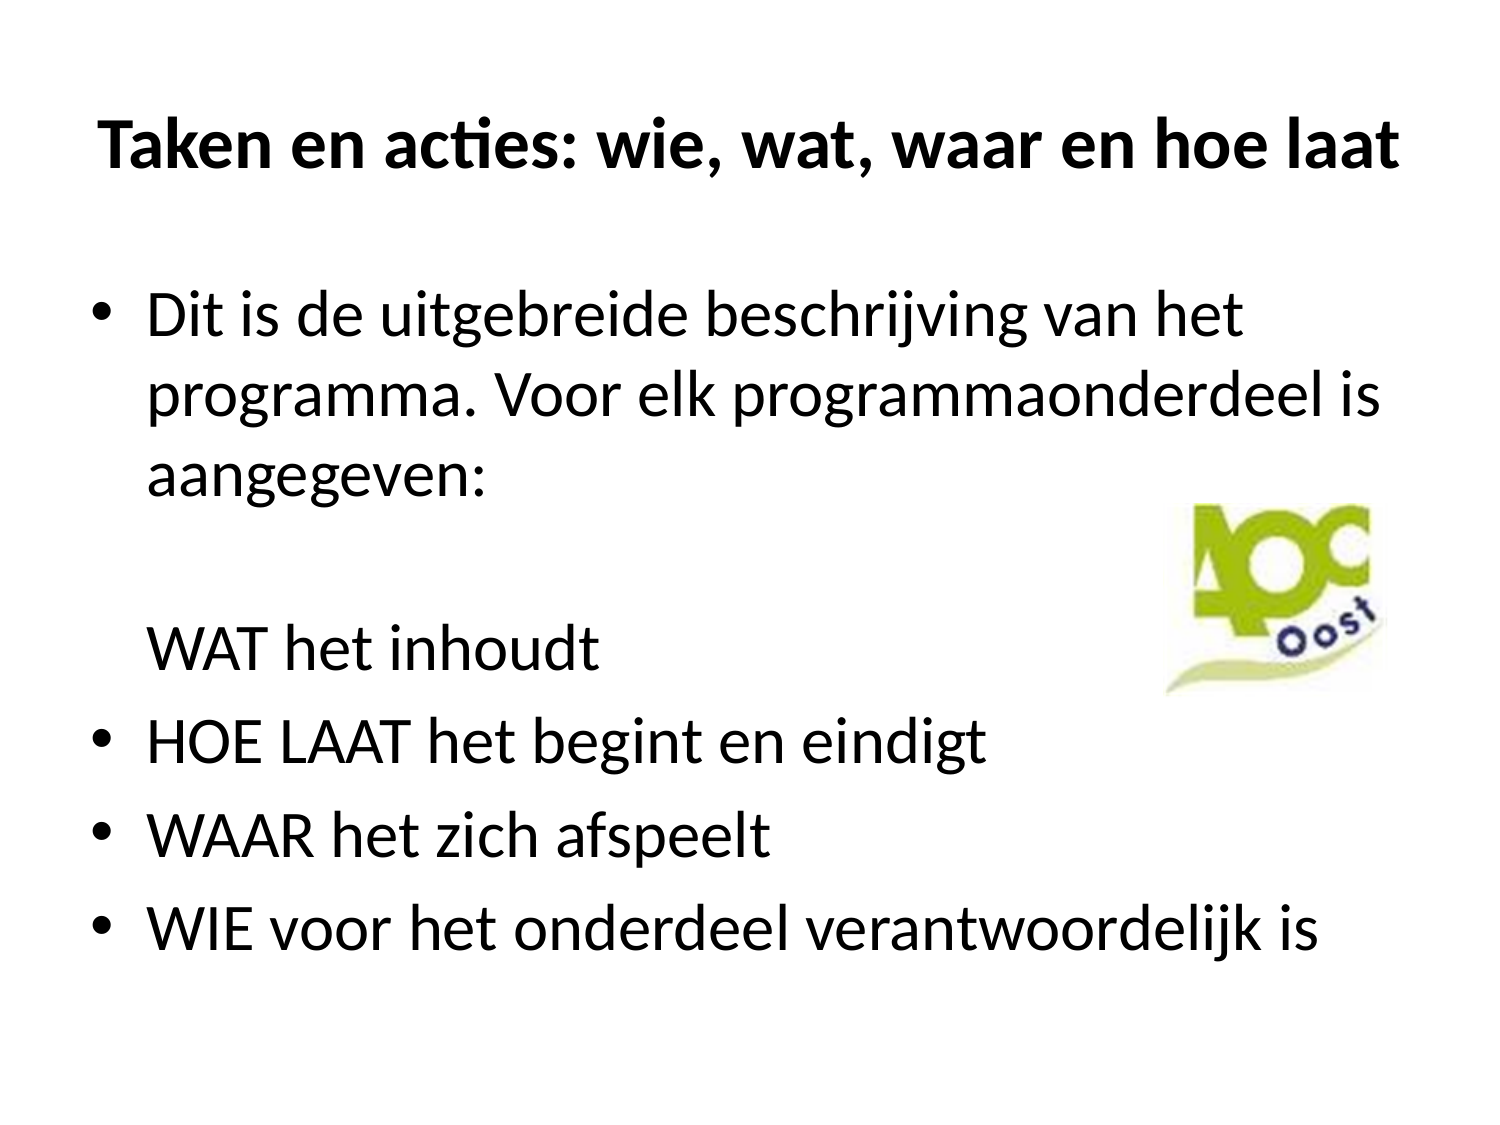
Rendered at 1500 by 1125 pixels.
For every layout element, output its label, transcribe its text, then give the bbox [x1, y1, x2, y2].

list Dit is de uitgebreide beschrijving van het programma. Voor elk programmaonderdeel is aangegeven: WAT het inhoudt HOE LAAT het begint en eindigt WAAR het zich afspeelt WIE voor het onderdeel verantwoordelijk is [75, 262, 1425, 1005]
picture [1163, 503, 1389, 698]
title Taken en acties: wie, wat, waar en hoe laat [75, 45, 1425, 233]
